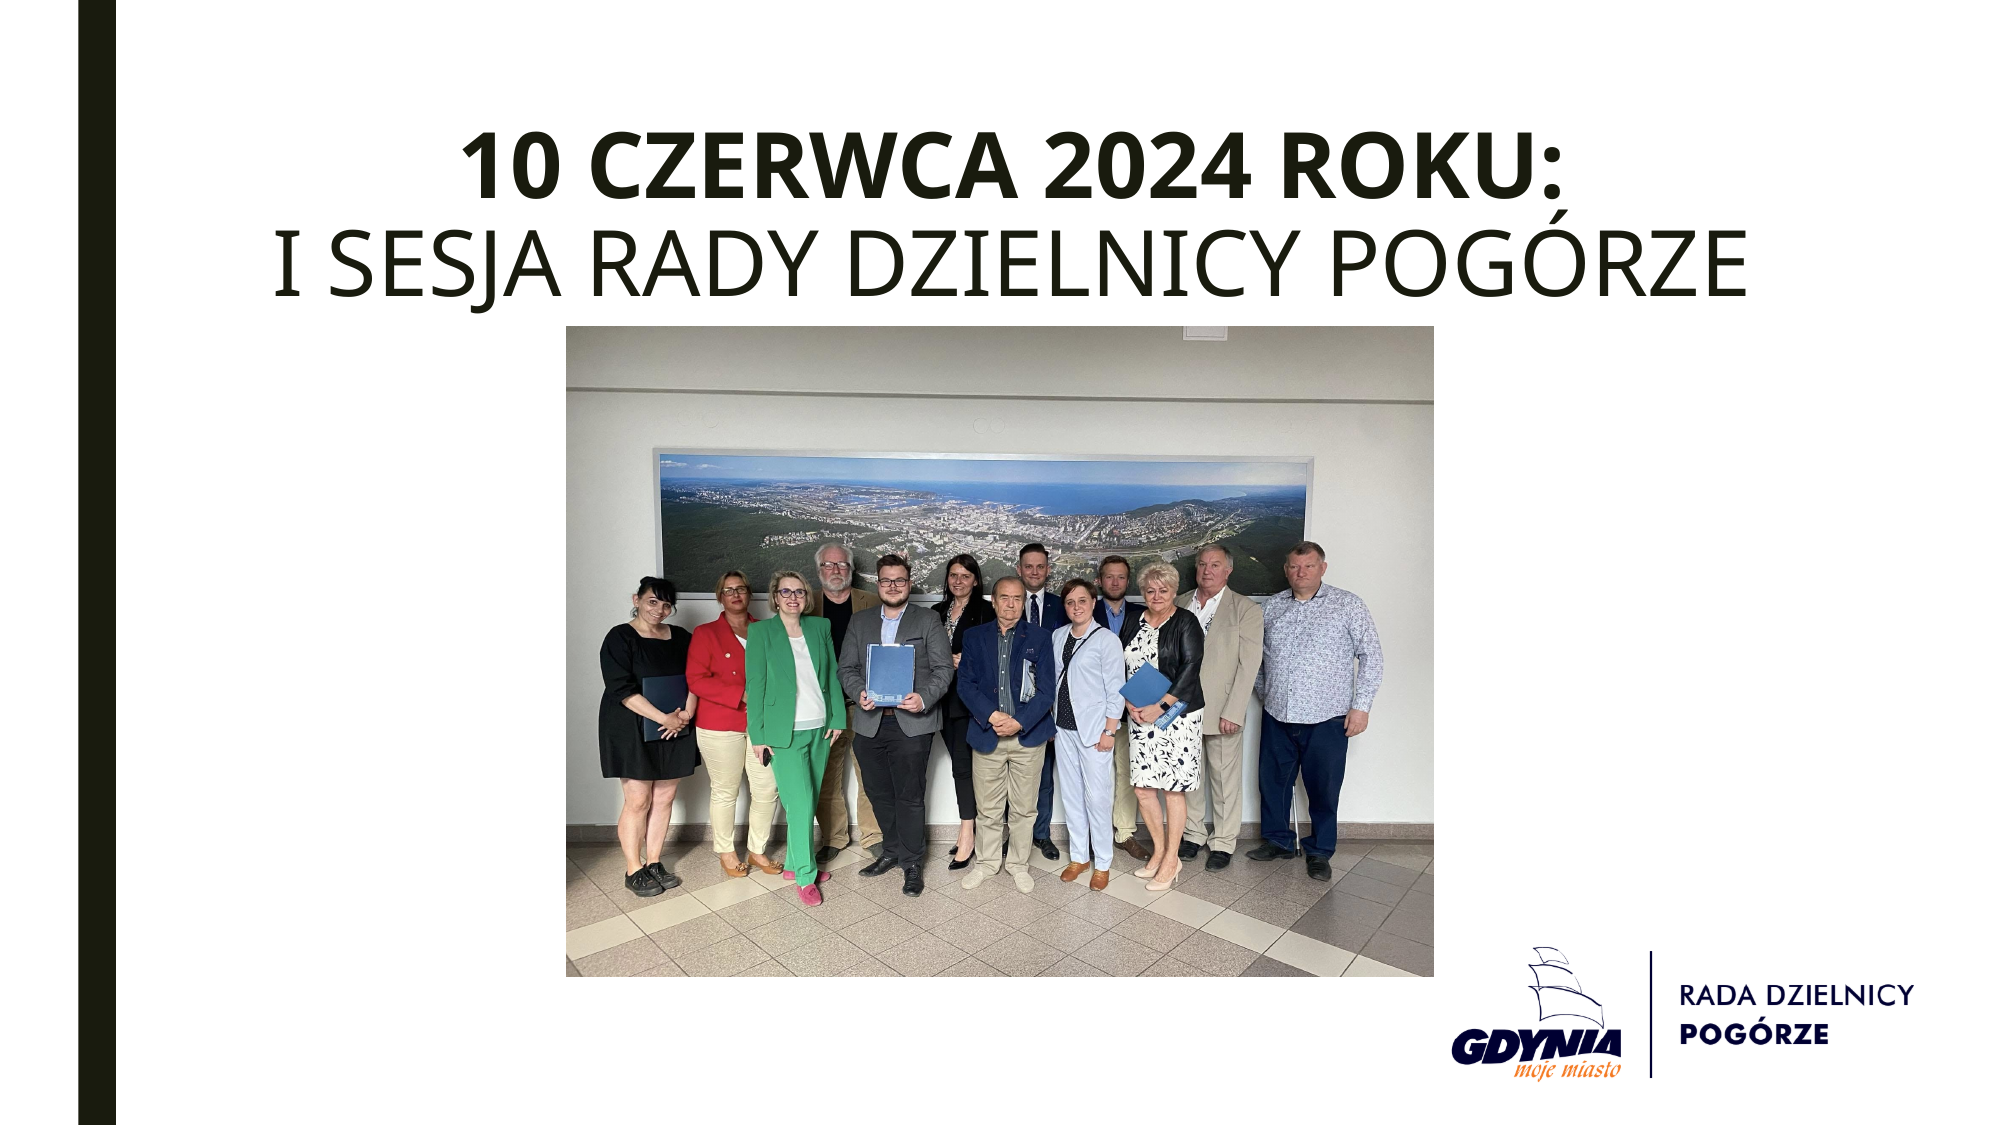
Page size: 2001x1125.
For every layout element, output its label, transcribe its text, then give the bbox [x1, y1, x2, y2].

title 10 CZERWCA 2024 ROKU: I SESJA RADY DZIELNICY POGÓRZE [225, 112, 1800, 357]
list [566, 326, 1434, 977]
picture [1437, 935, 1914, 1090]
